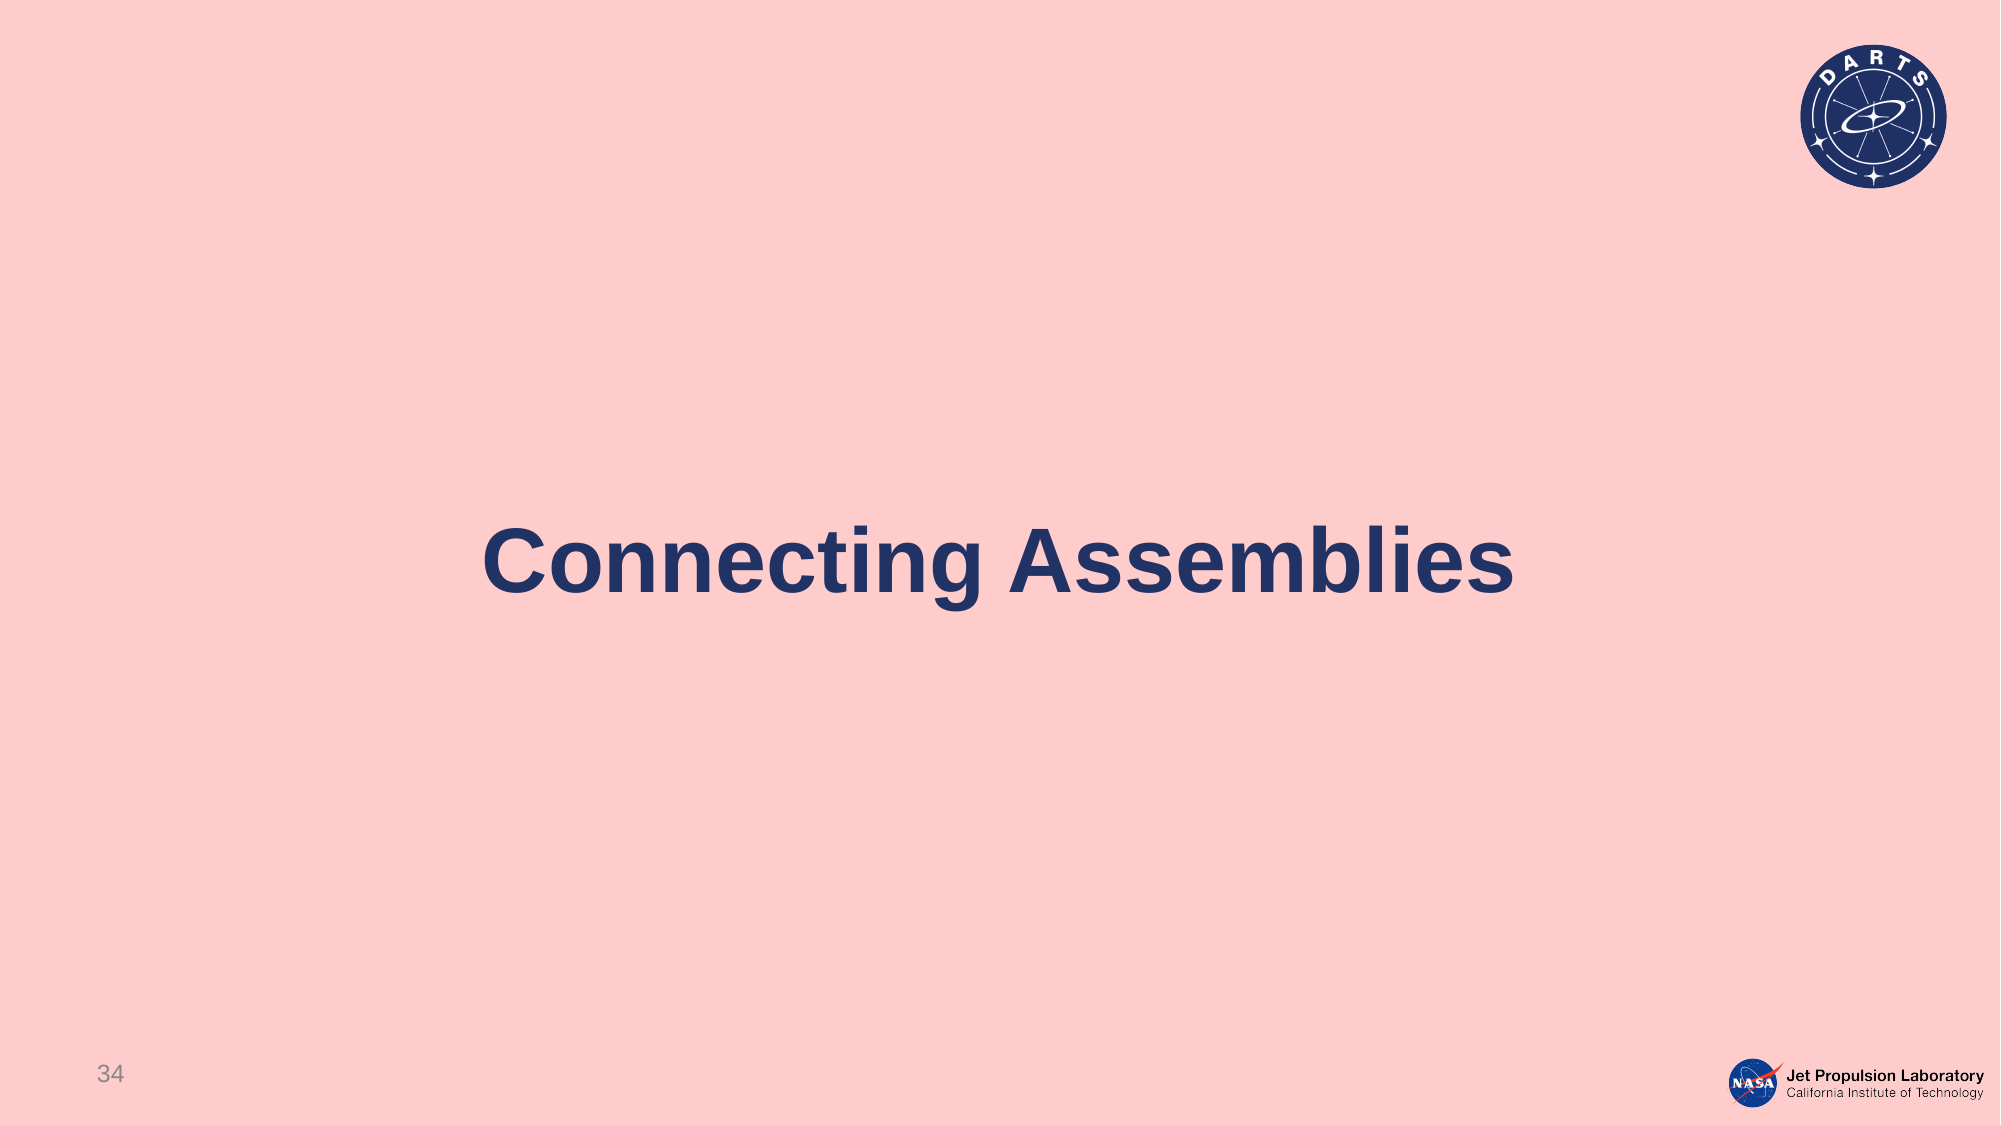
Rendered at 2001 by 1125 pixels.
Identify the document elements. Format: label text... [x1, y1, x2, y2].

slide_number 34 [81, 1042, 532, 1103]
title Connecting Assemblies [137, 490, 1863, 635]
picture [1710, 1042, 2000, 1124]
picture [1796, 41, 1951, 192]
